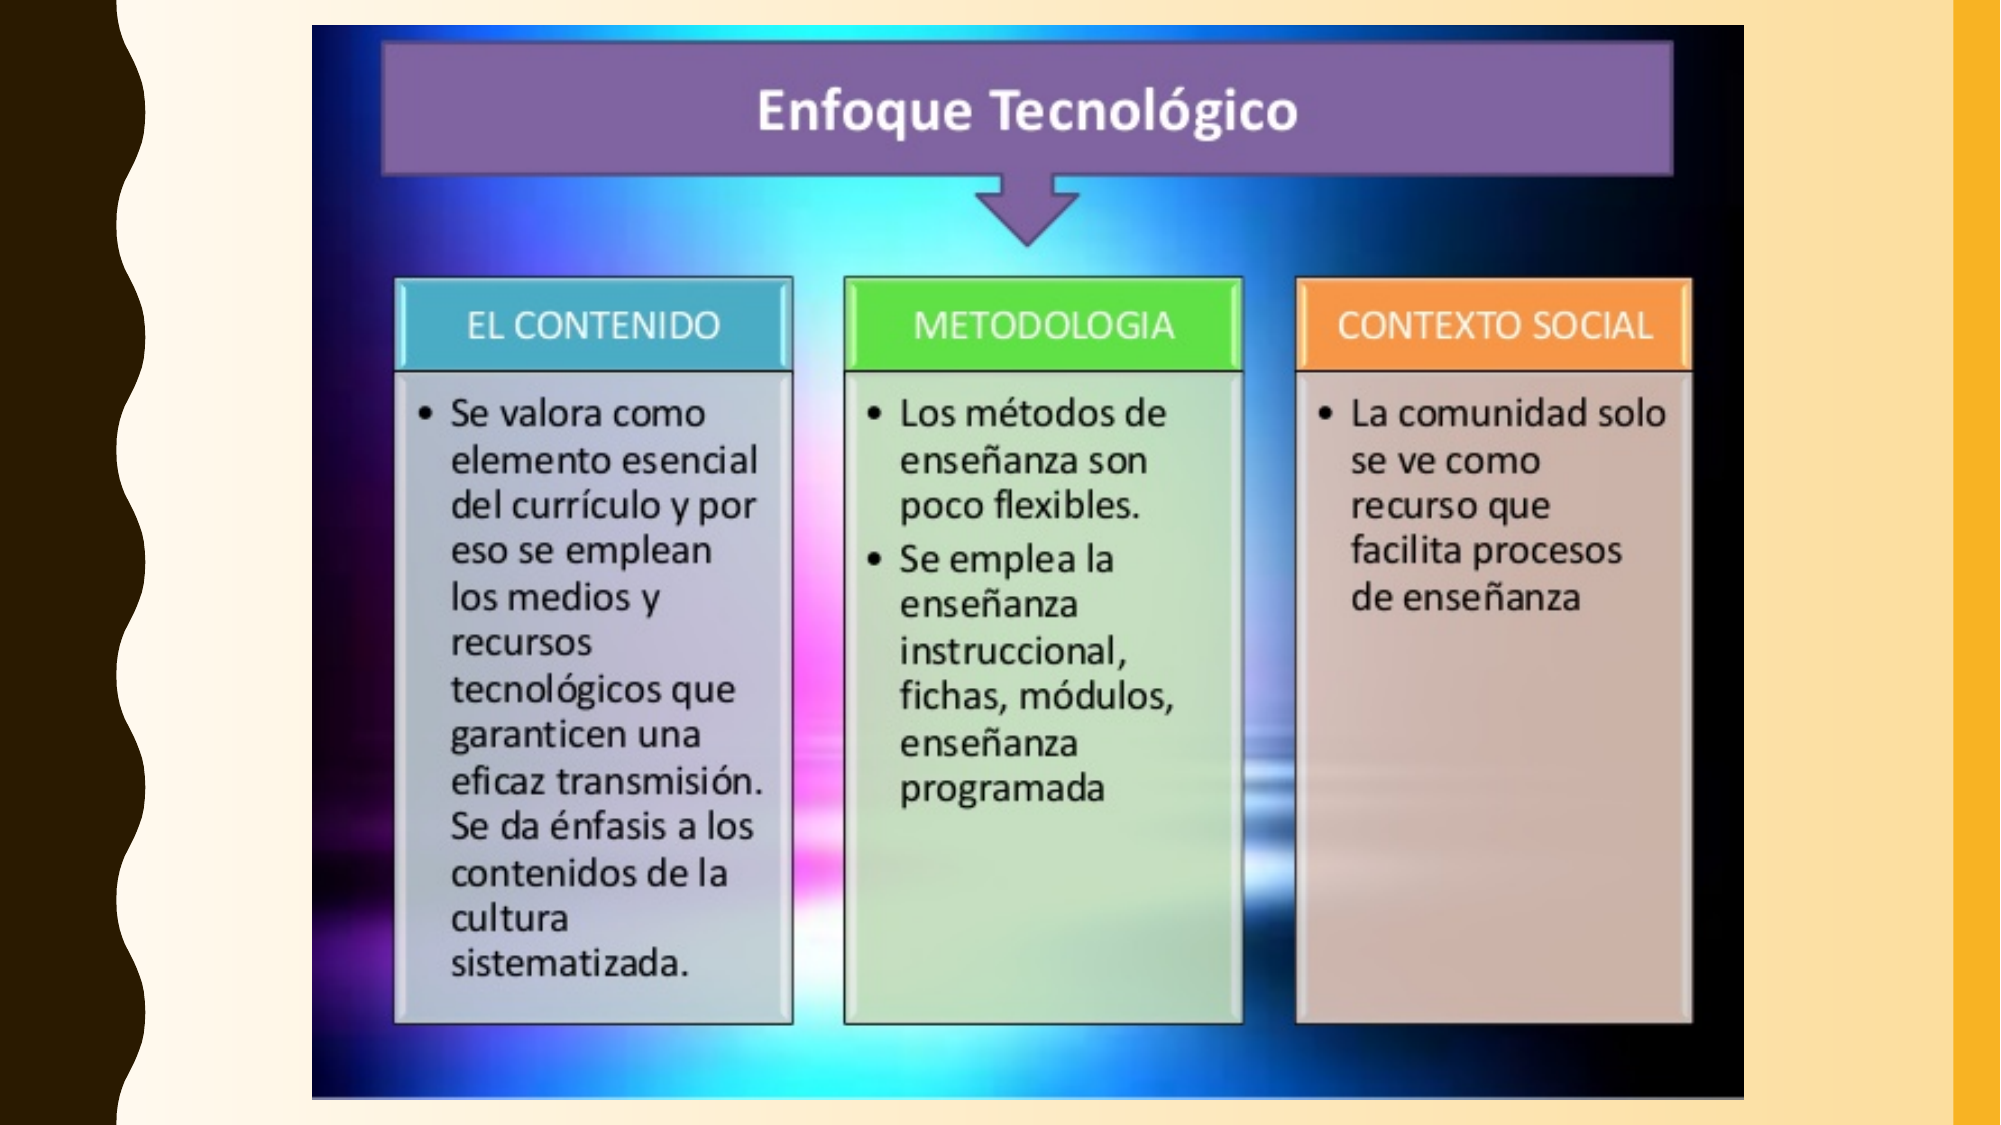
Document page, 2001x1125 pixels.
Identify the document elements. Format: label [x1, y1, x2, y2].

picture [312, 25, 1744, 1100]
